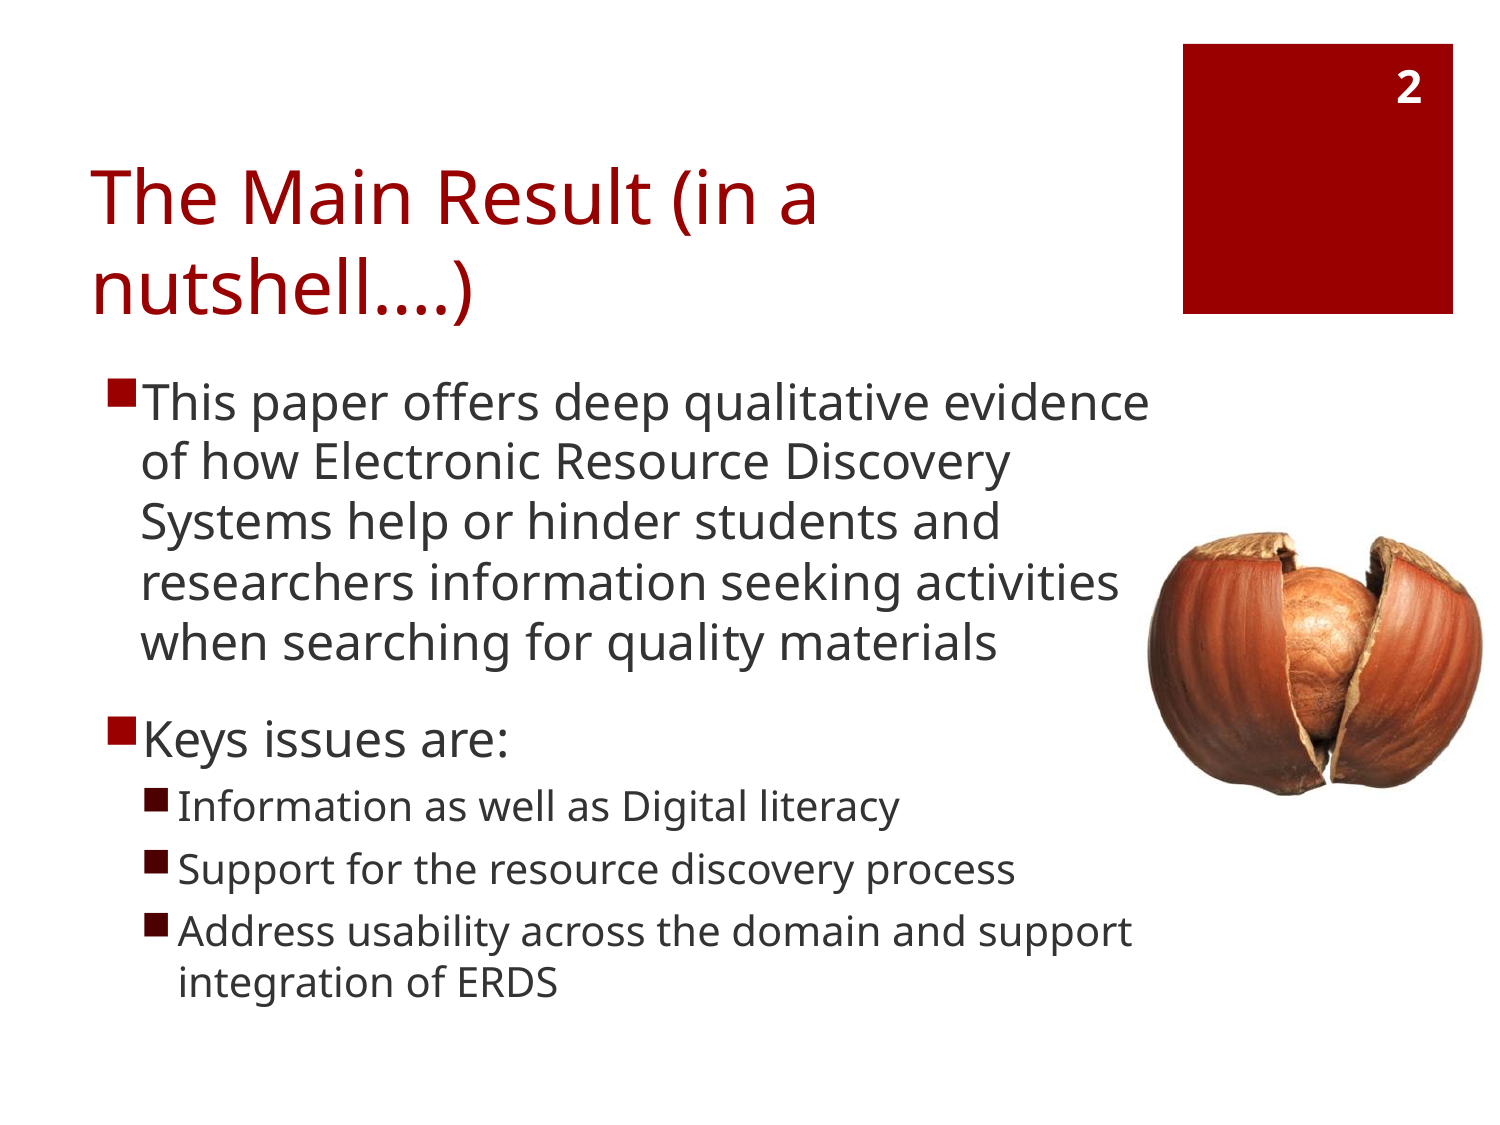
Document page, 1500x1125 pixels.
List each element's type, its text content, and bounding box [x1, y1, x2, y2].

list This paper offers deep qualitative evidence of how Electronic Resource Discovery Systems help or hinder students and researchers information seeking activities when searching for quality materials Keys issues are: Information as well as Digital literacy Support for the resource discovery process Address usability across the domain and support integration of ERDS [87, 362, 1225, 1075]
title The Main Result (in a nutshell….) [75, 149, 1143, 338]
slide_number 2 [1354, 59, 1438, 120]
picture [1126, 524, 1500, 803]
